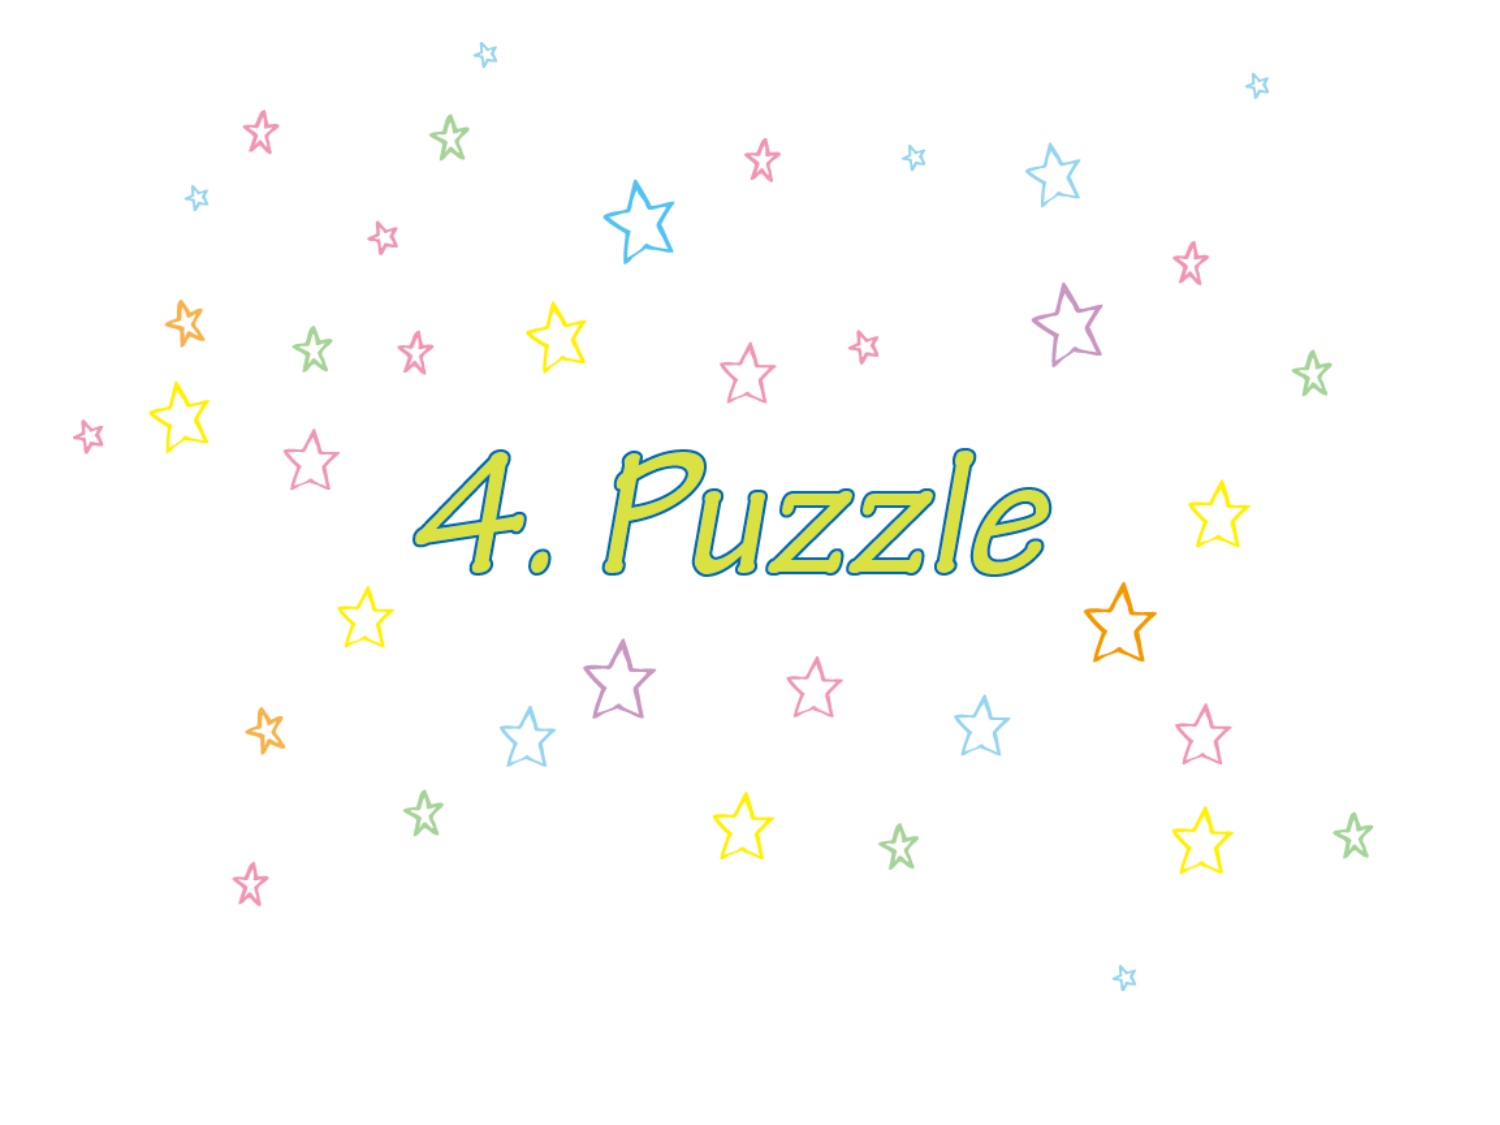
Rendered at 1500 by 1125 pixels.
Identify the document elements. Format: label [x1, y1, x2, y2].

picture [73, 42, 1374, 992]
